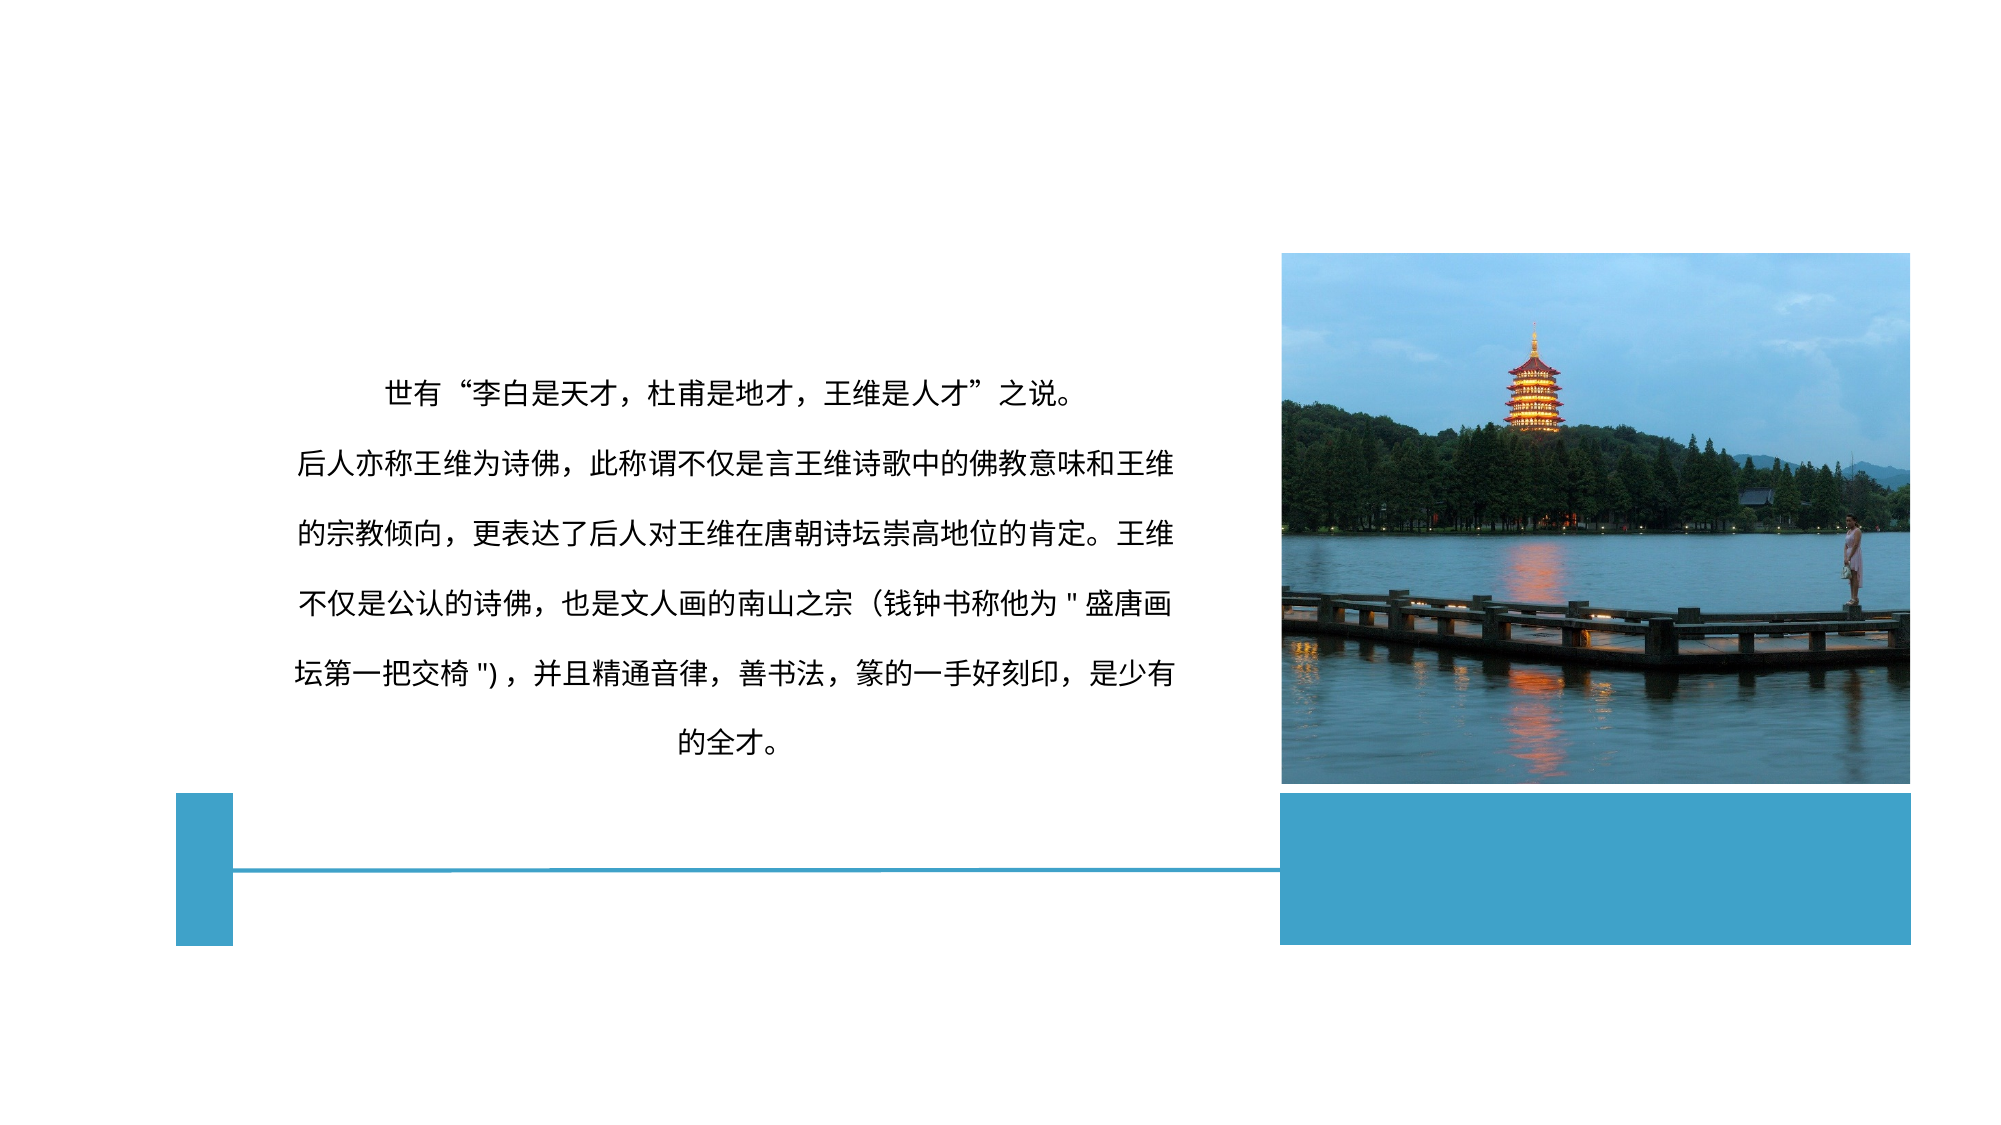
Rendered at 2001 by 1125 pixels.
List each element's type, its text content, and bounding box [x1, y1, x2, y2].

picture [1281, 253, 1911, 784]
text_box [176, 793, 233, 946]
text_box [1280, 793, 1911, 945]
text_box 世有“李白是天才，杜甫是地才，王维是人才”之说。 后人亦称王维为诗佛，此称谓不仅是言王维诗歌中的佛教意味和王维的宗教倾向，更表达了后人对王维在唐朝诗坛崇高地位的肯定。王维不仅是公认的诗佛，也是文人画的南山之宗（钱钟书称他为"盛唐画坛第一把交椅")，并且精通音律，善书法，篆的一手好刻印，是少有的全才。 [277, 332, 1195, 768]
